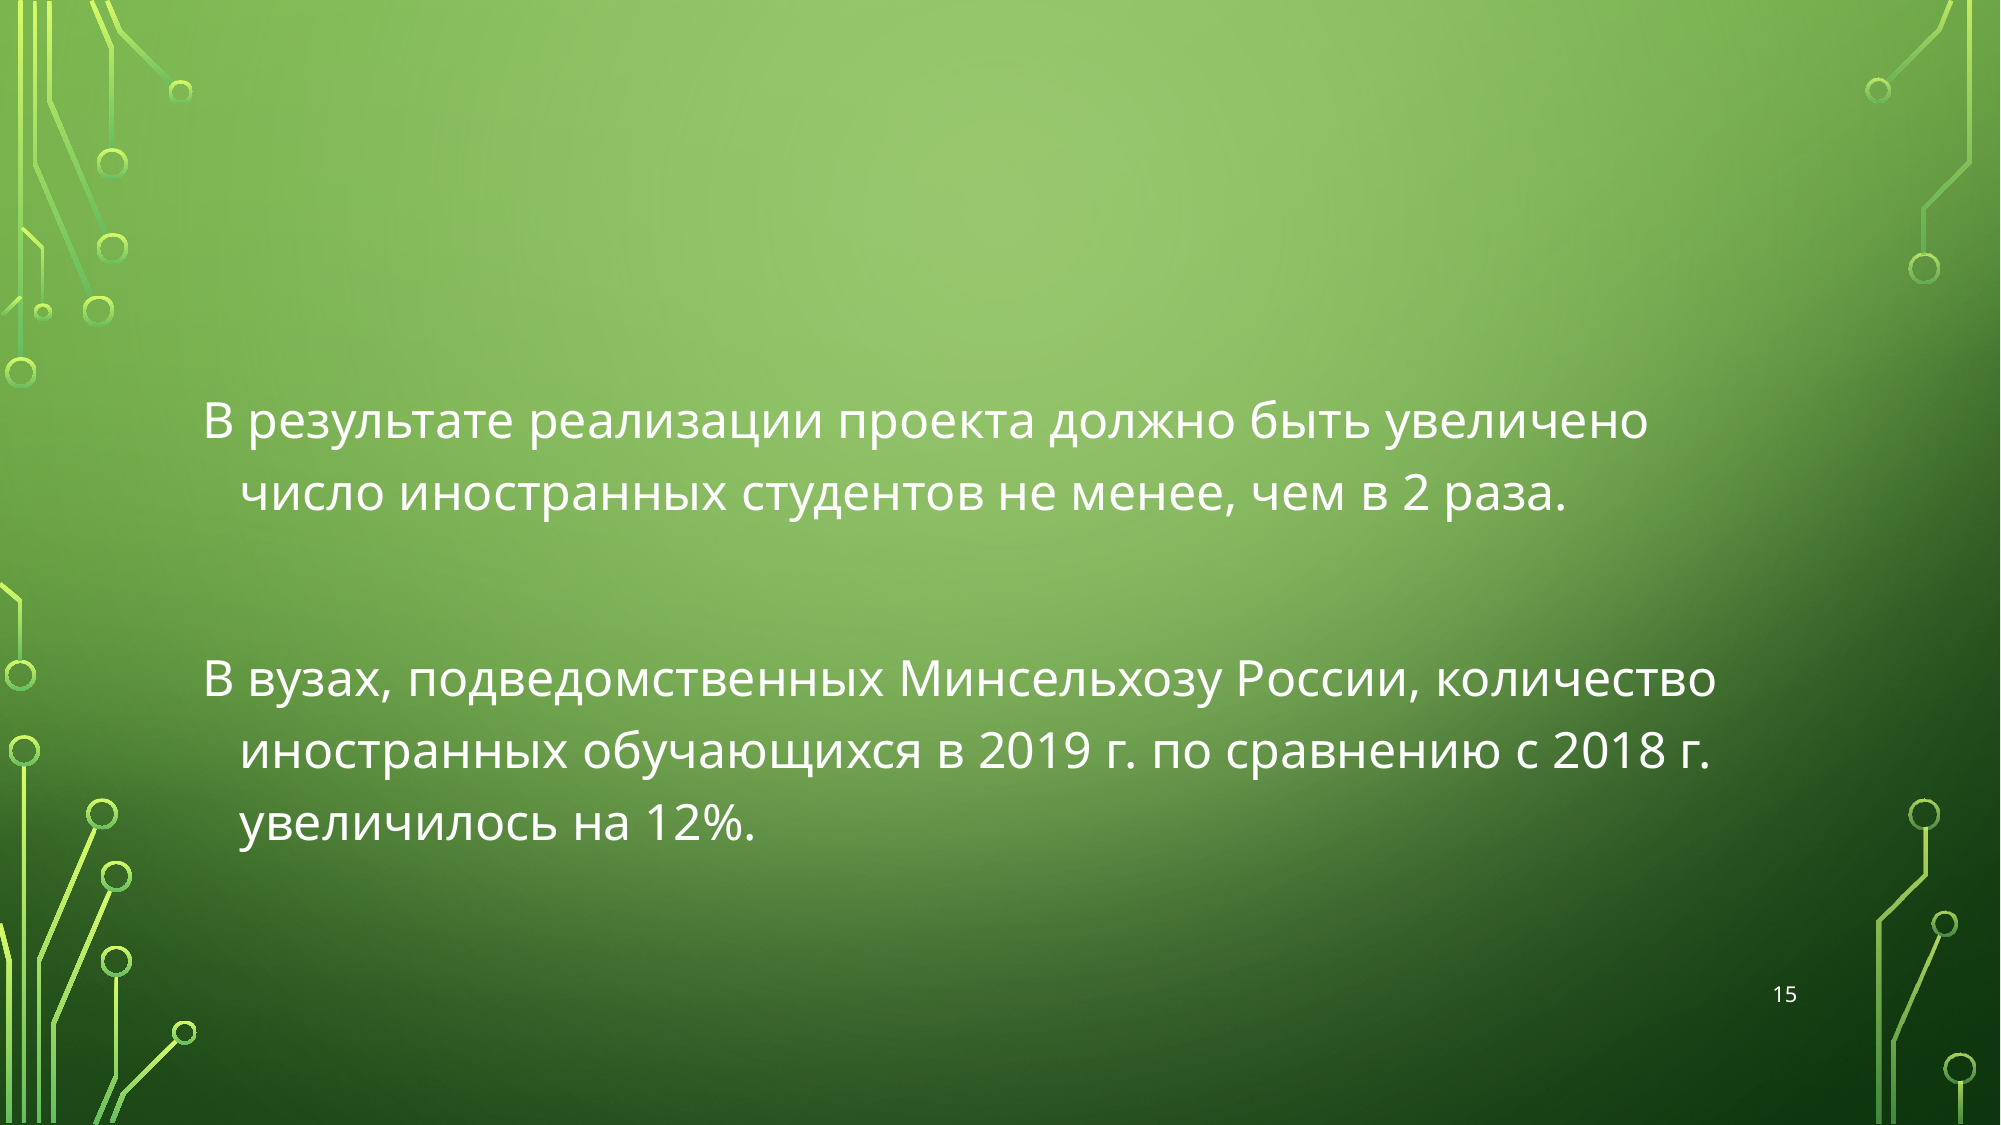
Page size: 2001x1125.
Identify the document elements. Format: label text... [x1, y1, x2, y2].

list В результате реализации проекта должно быть увеличено число иностранных студентов не менее, чем в 2 раза. В вузах, подведомственных Минсельхозу России, количество иностранных обучающихся в 2019 г. по сравнению с 2018 г. увеличилось на 12%. [187, 369, 1813, 950]
slide_number 15 [1685, 965, 1813, 1025]
